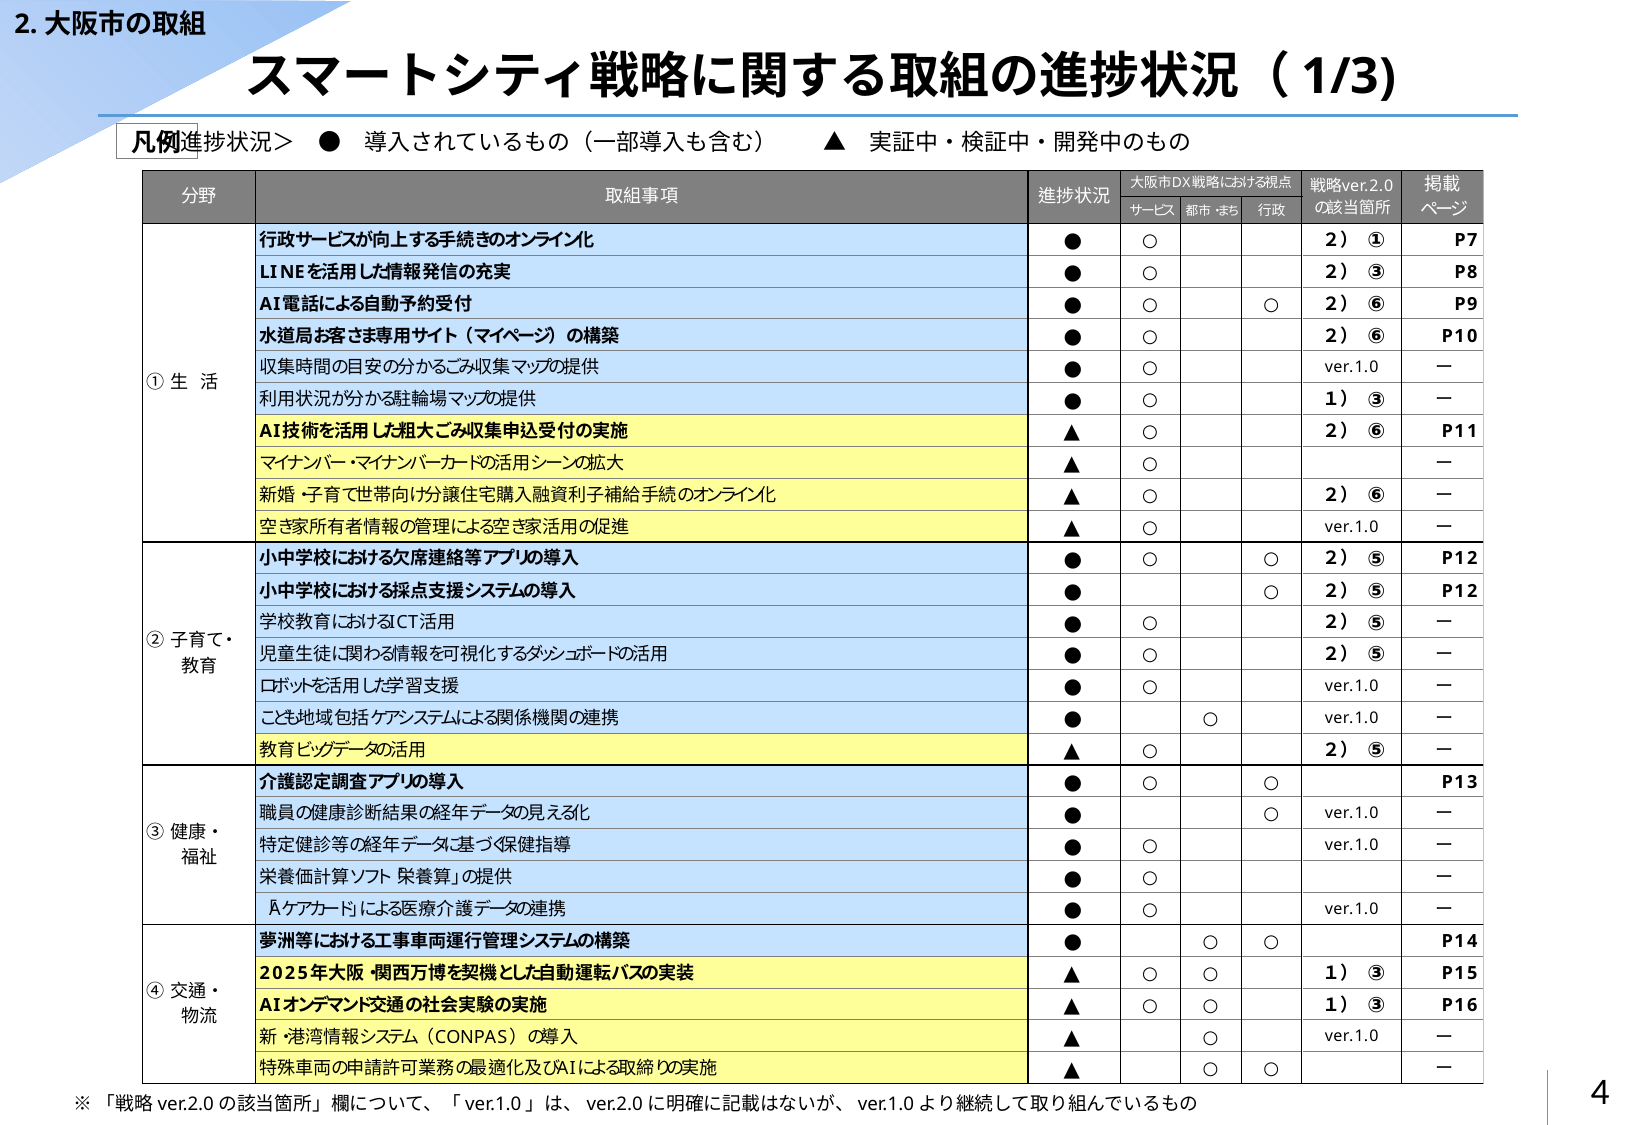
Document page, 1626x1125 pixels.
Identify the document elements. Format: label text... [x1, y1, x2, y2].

text_box ※「戦略ver.2.0の該当箇所」欄について、「ver.1.0」は、ver.2.0に明確に記載はないが、ver.1.0より継続して取り組んでいるもの [73, 1091, 1199, 1114]
text_box ＜進捗状況＞ ● 導入されているもの（一部導入も含む） ▲ 実証中・検証中・開発中のもの [142, 127, 1207, 156]
text_box 4 [1543, 1059, 1625, 1125]
text_box 凡例 [116, 123, 198, 159]
text_box スマートシティ戦略に関する取組の進捗状況（1/3) [117, 35, 1524, 111]
picture [141, 169, 1486, 1086]
text_box 2.大阪市の取組 [0, 0, 221, 47]
